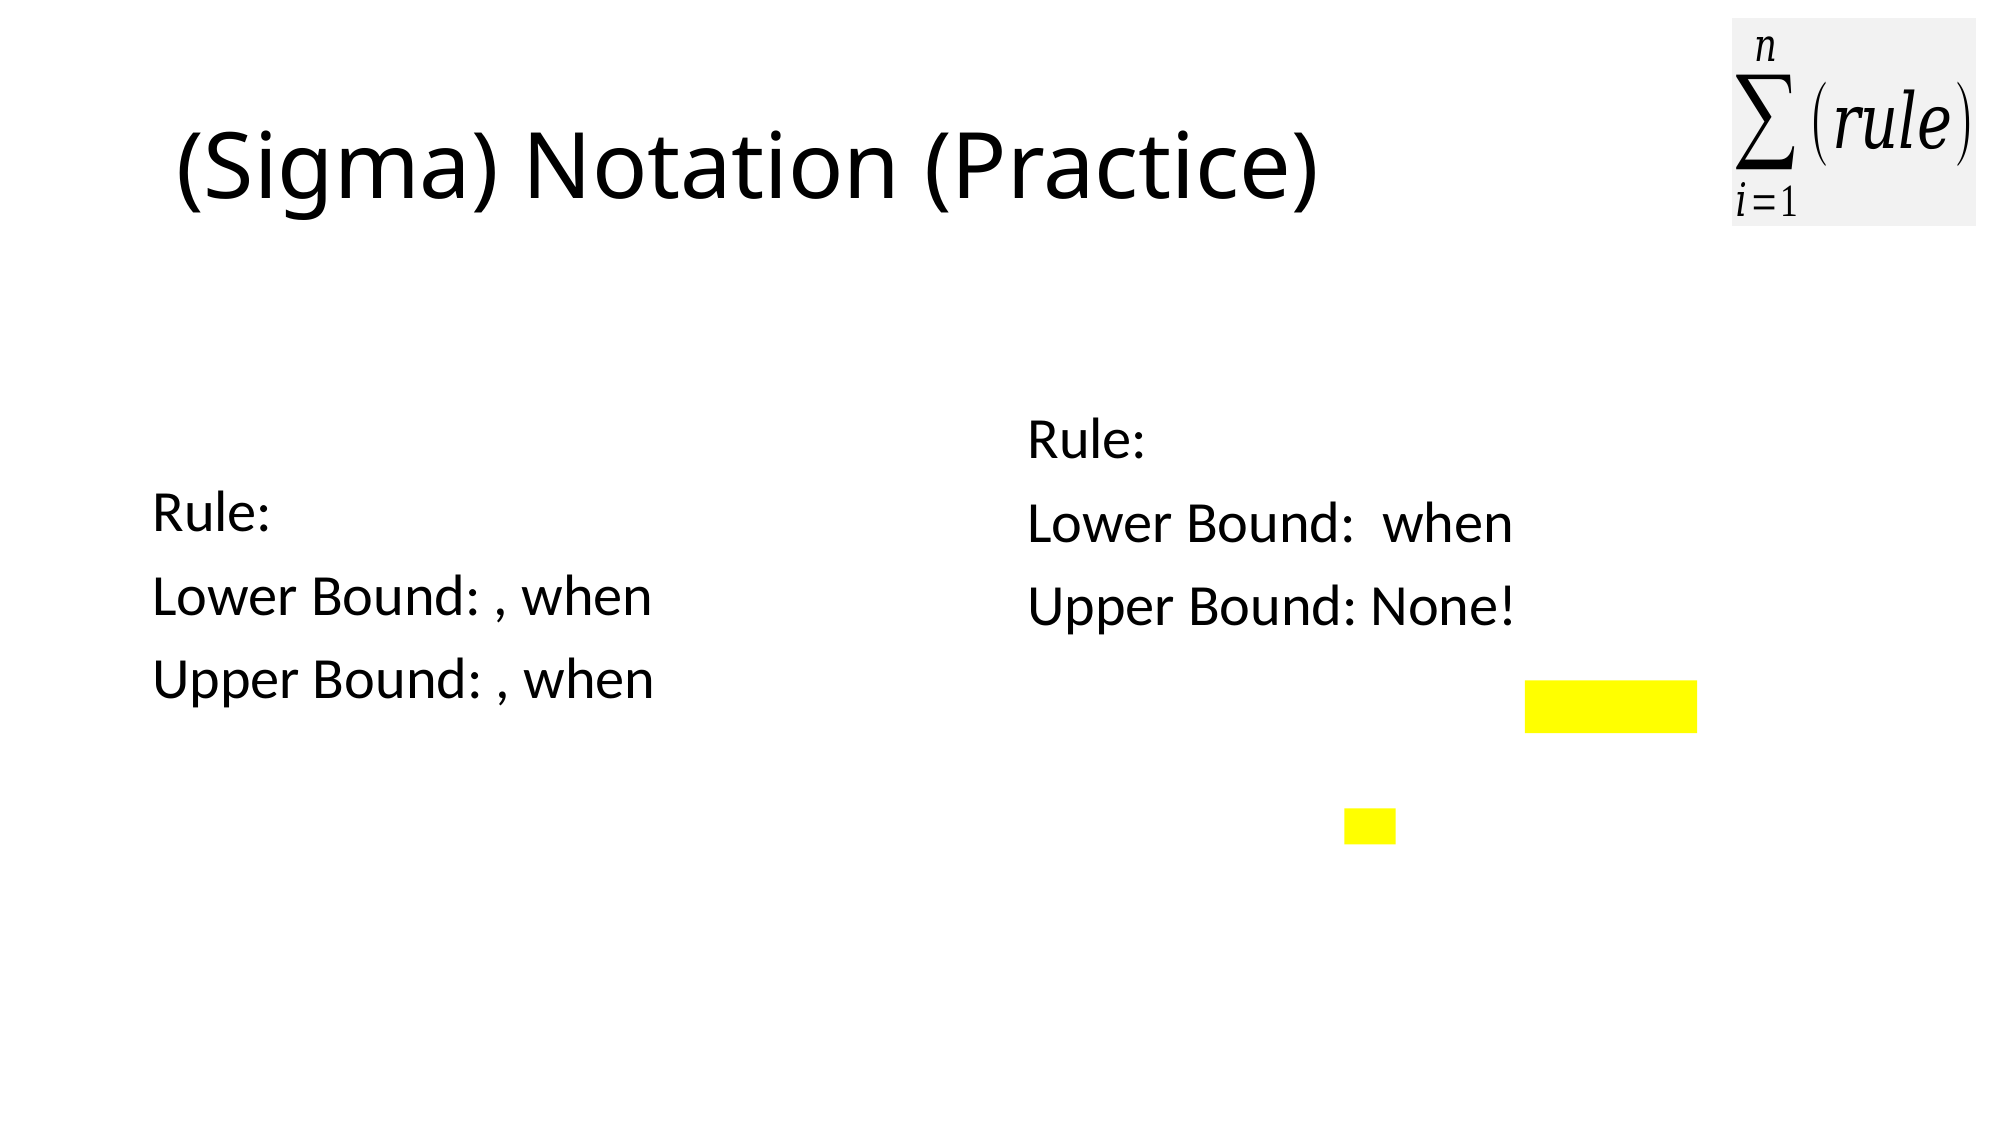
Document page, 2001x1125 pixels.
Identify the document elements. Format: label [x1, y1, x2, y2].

text_box [1343, 807, 1397, 845]
text_box [1524, 679, 1698, 734]
